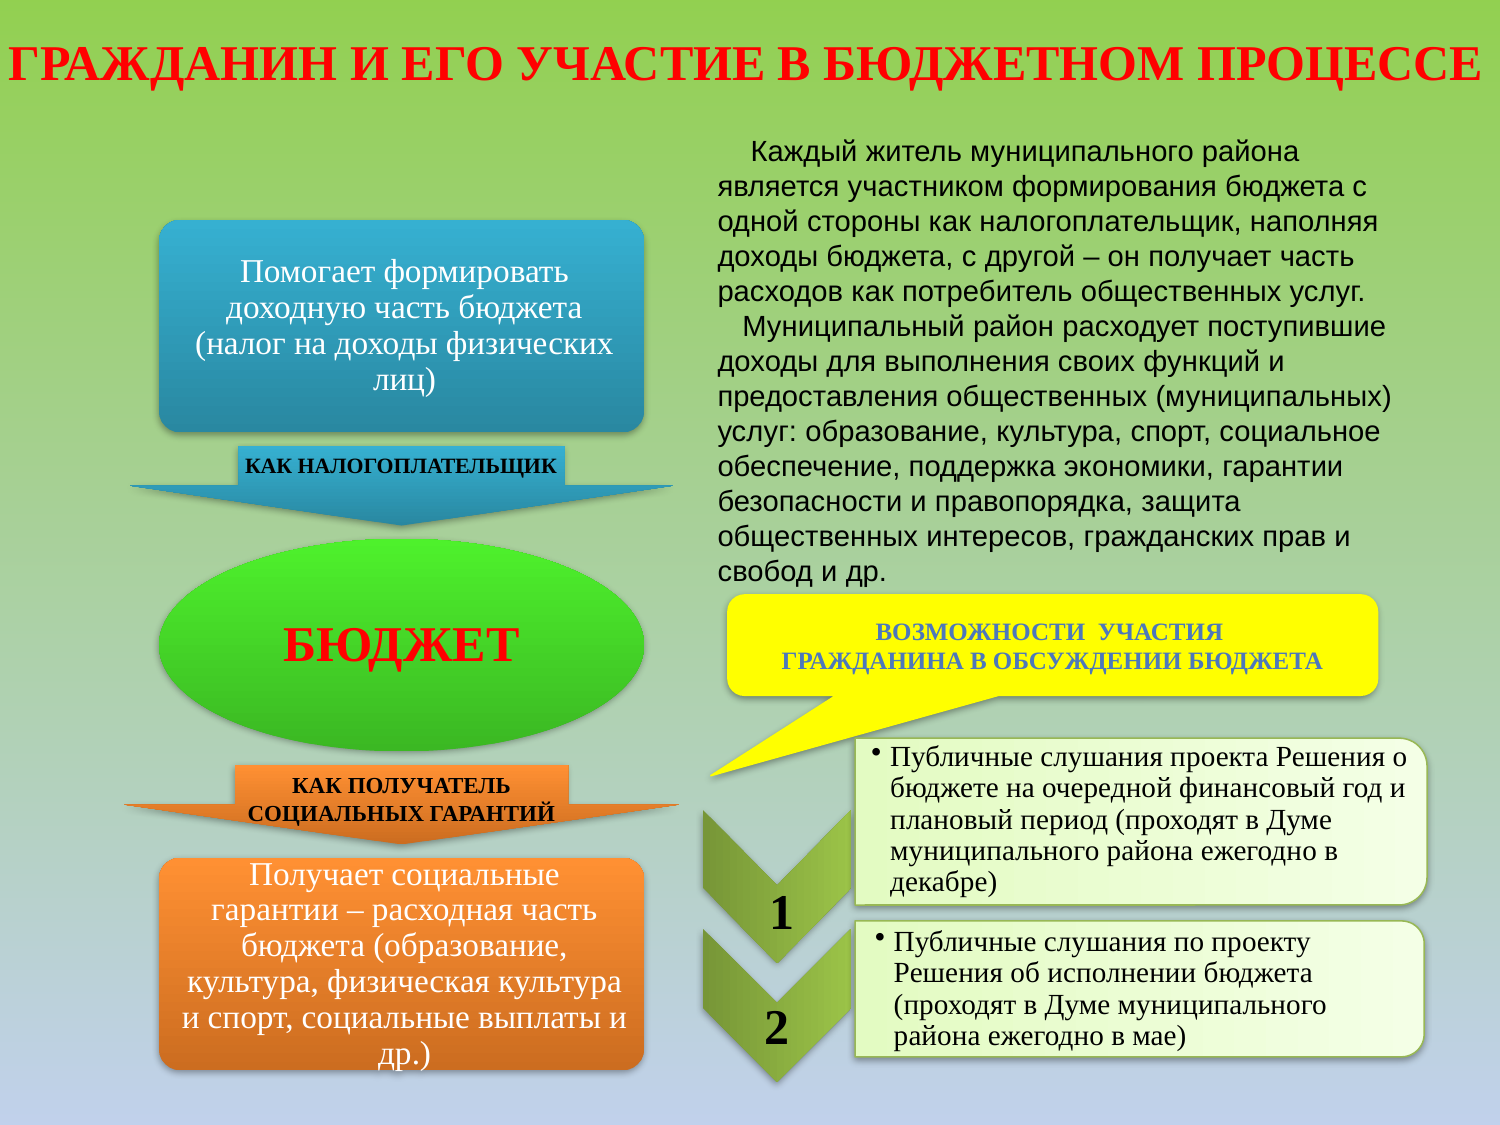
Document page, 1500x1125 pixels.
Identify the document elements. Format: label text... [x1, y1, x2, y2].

text_box Каждый житель муниципального района является участником формирования бюджета с одной стороны как налогоплательщик, наполняя доходы бюджета, с другой – он получает часть расходов как потребитель общественных услуг. Муниципальный район расходует поступившие доходы для выполнения своих функций и предоставления общественных (муниципальных) услуг: образование, культура, спорт, социальное обеспечение, поддержка экономики, гарантии безопасности и правопорядка, защита общественных интересов, гражданских прав и свобод и др. [702, 125, 1412, 630]
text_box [123, 219, 680, 1071]
text_box Возможности Участия гражданина в обсуждении бюджета [710, 594, 1379, 777]
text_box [702, 809, 852, 928]
text_box ГРАЖДАНИН И ЕГО УЧАСТИЕ В БЮДЖЕТНОМ ПРОЦЕССЕ [0, 22, 1500, 94]
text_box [702, 928, 852, 1083]
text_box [854, 737, 1428, 906]
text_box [854, 920, 1425, 1058]
